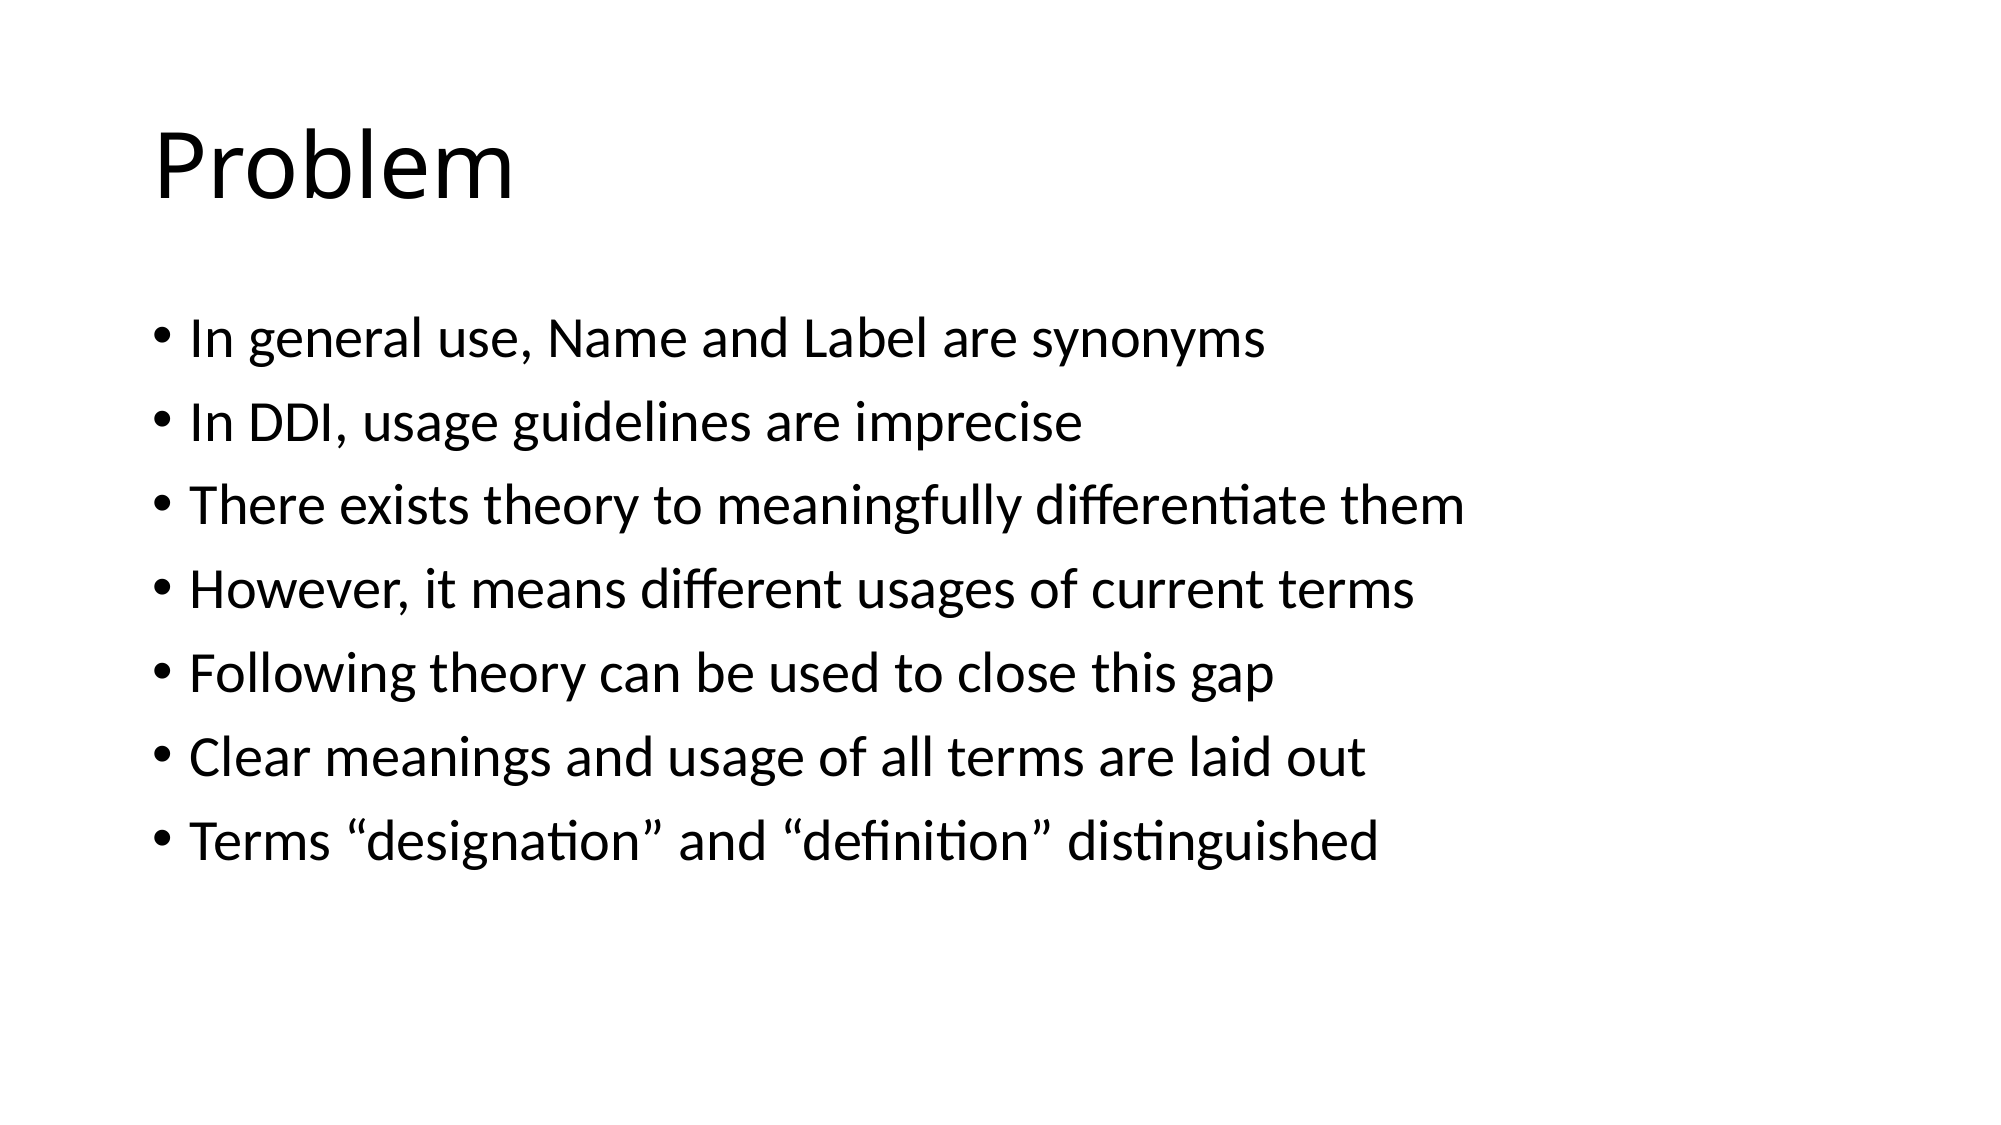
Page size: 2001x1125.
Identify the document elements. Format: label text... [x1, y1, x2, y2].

title Problem [137, 59, 1863, 278]
list In general use, Name and Label are synonyms In DDI, usage guidelines are imprecise There exists theory to meaningfully differentiate them However, it means different usages of current terms Following theory can be used to close this gap Clear meanings and usage of all terms are laid out Terms “designation” and “definition” distinguished [137, 299, 1863, 1014]
